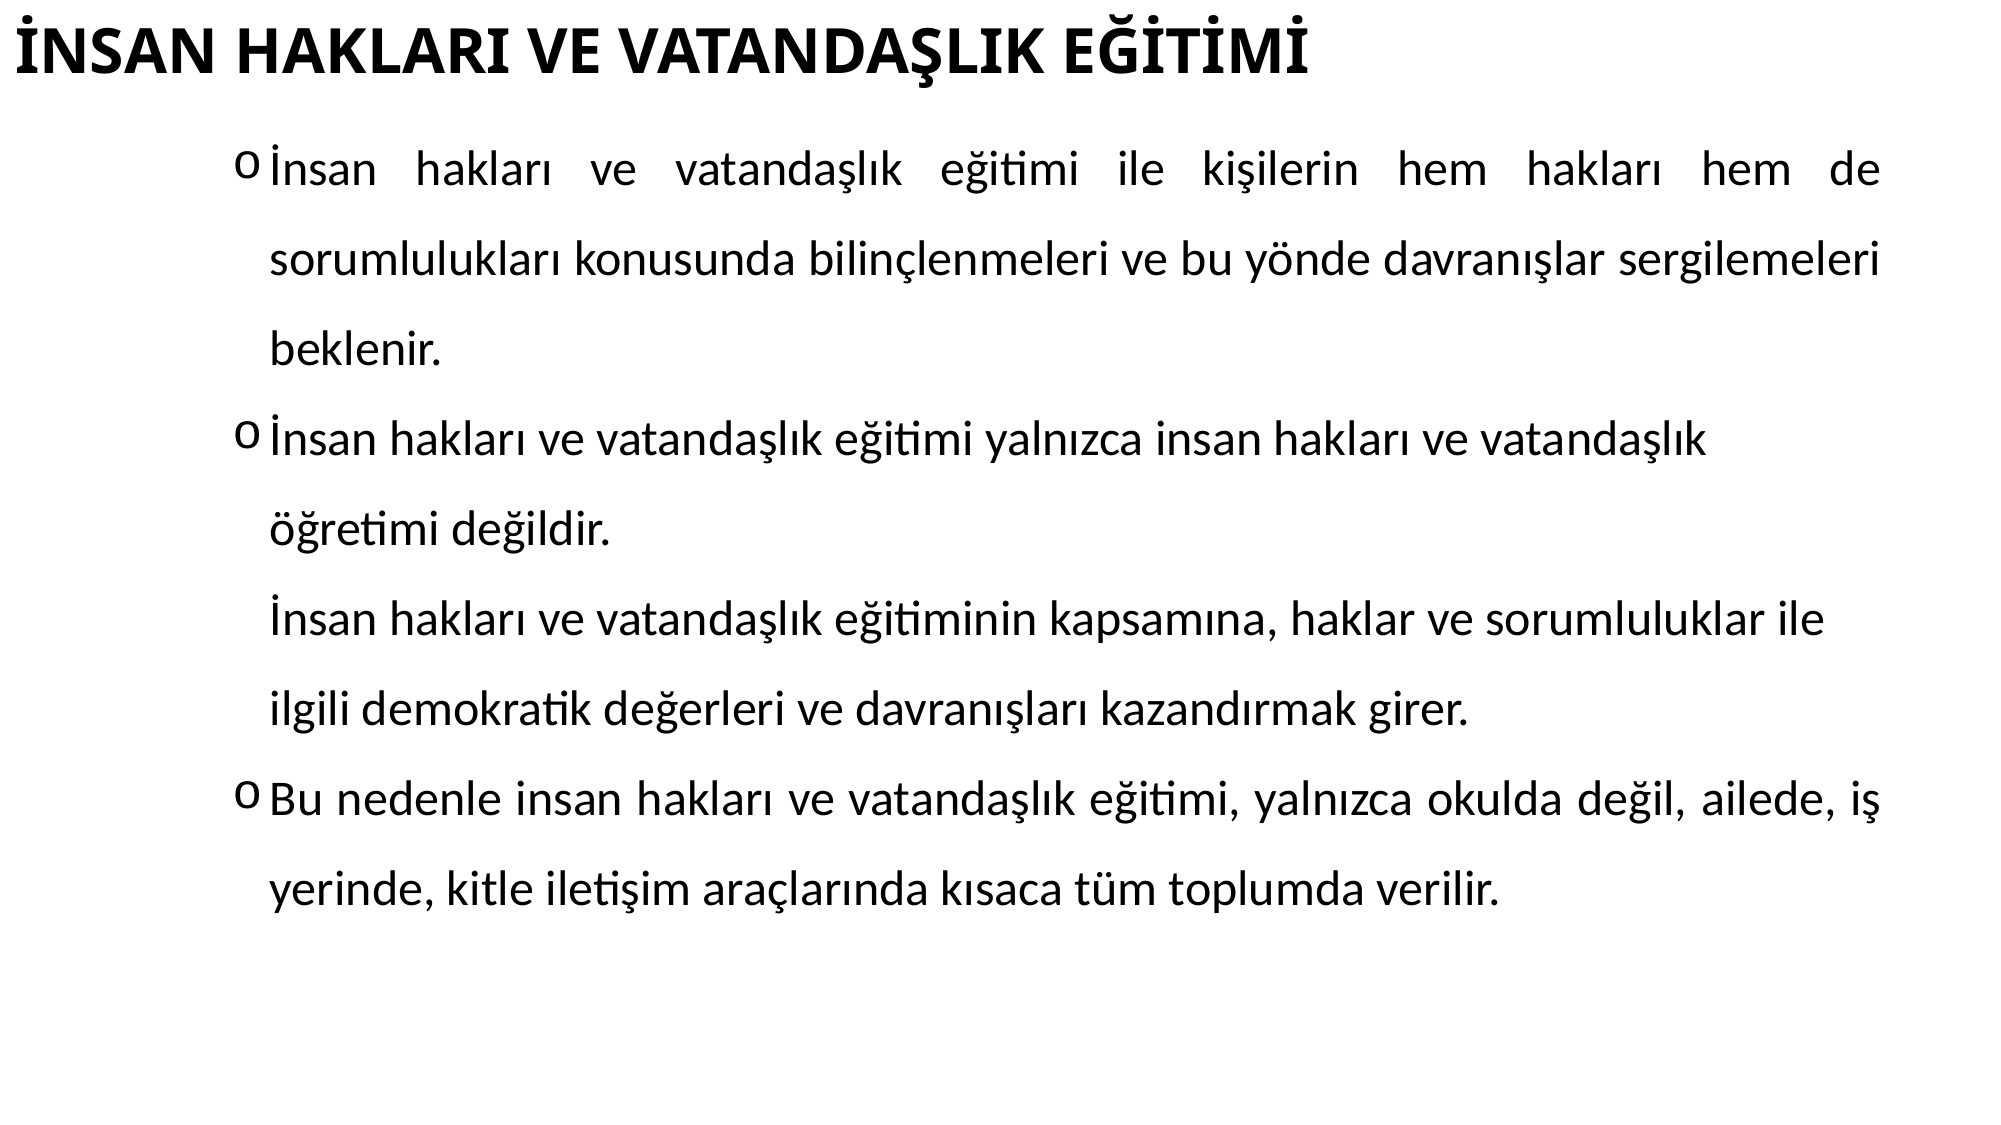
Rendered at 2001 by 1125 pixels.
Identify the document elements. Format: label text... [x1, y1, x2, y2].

list İnsan hakları ve vatandaşlık eğitimi ile kişilerin hem hakları hem de sorumlulukları konusunda bilinçlenmeleri ve bu yönde davranışlar sergilemeleri beklenir. İnsan hakları ve vatandaşlık eğitimi yalnızca insan hakları ve vatandaşlık öğretimi değildir. İnsan hakları ve vatandaşlık eğitiminin kapsamına, haklar ve sorumluluklar ile ilgili demokratik değerleri ve davranışları kazandırmak girer. Bu nedenle insan hakları ve vatandaşlık eğitimi, yalnızca okulda değil, ailede, iş yerinde, kitle iletişim araçlarında kısaca tüm toplumda verilir. [142, 97, 1898, 1066]
title İNSAN HAKLARI VE VATANDAŞLIK EĞİTİMİ [0, 0, 2000, 98]
